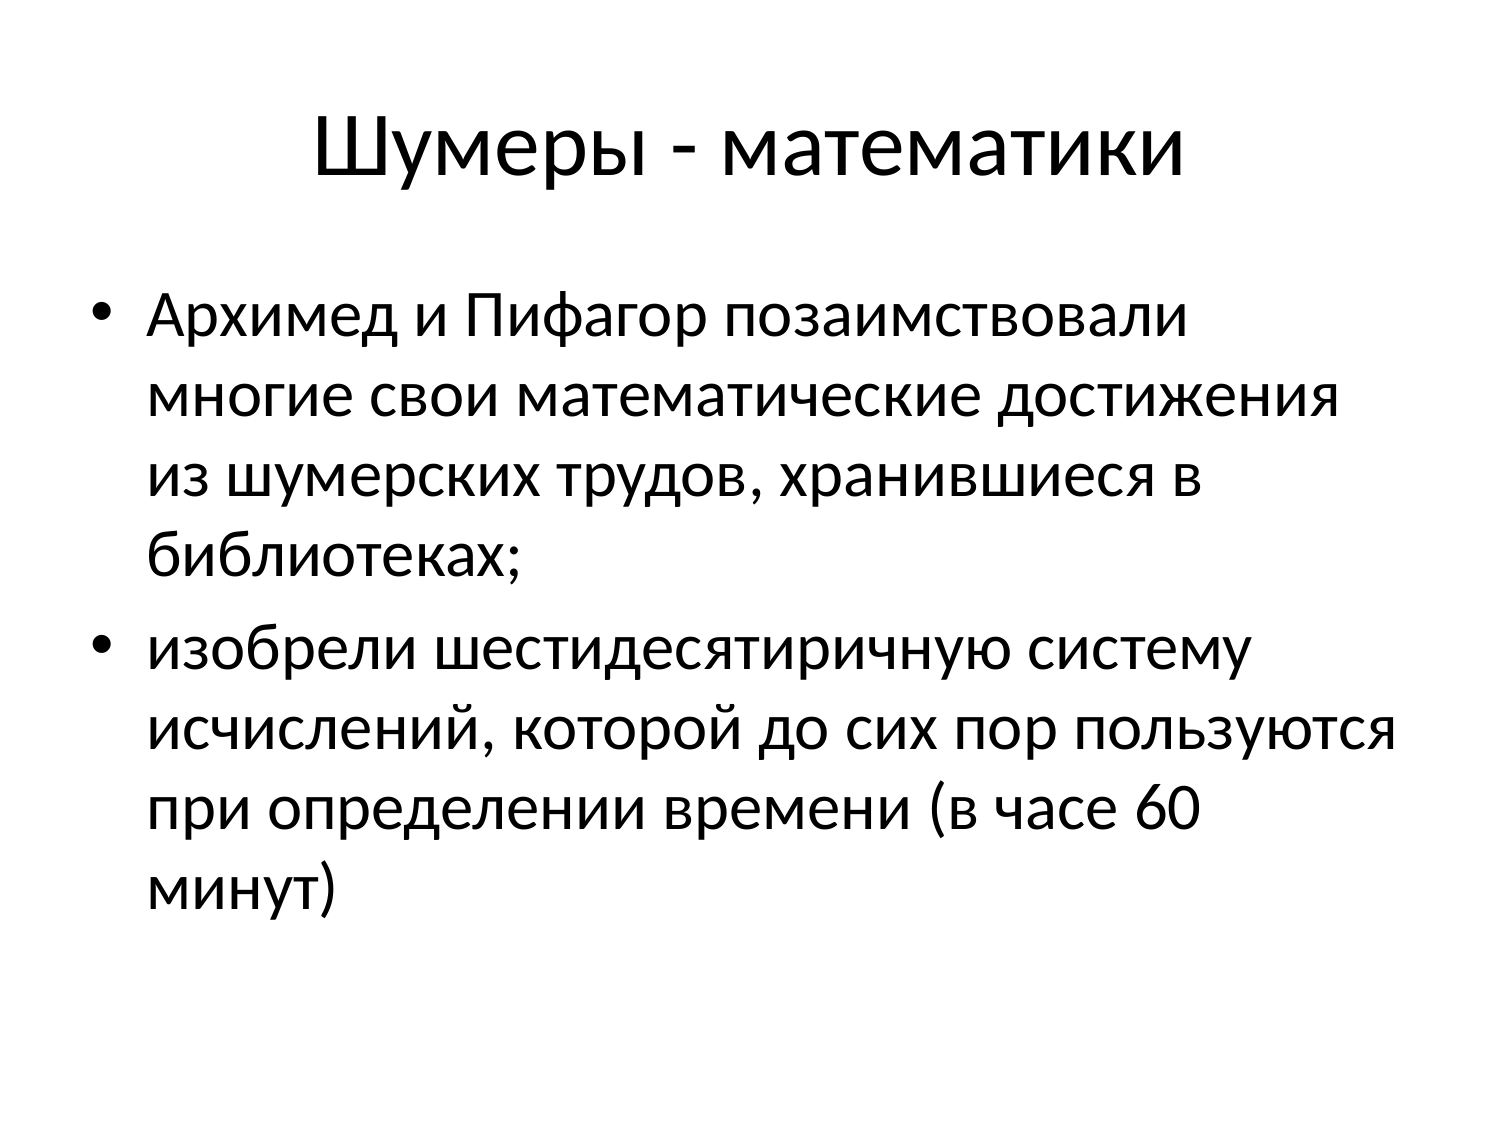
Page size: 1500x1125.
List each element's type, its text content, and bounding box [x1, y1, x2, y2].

title Шумеры - математики [75, 45, 1425, 233]
list Архимед и Пифагор позаимствовали многие свои математические достижения из шумерских трудов, хранившиеся в библиотеках; изобрели шестидесятиричную систему исчислений, которой до сих пор пользуются при определении времени (в часе 60 минут) [75, 262, 1425, 1005]
